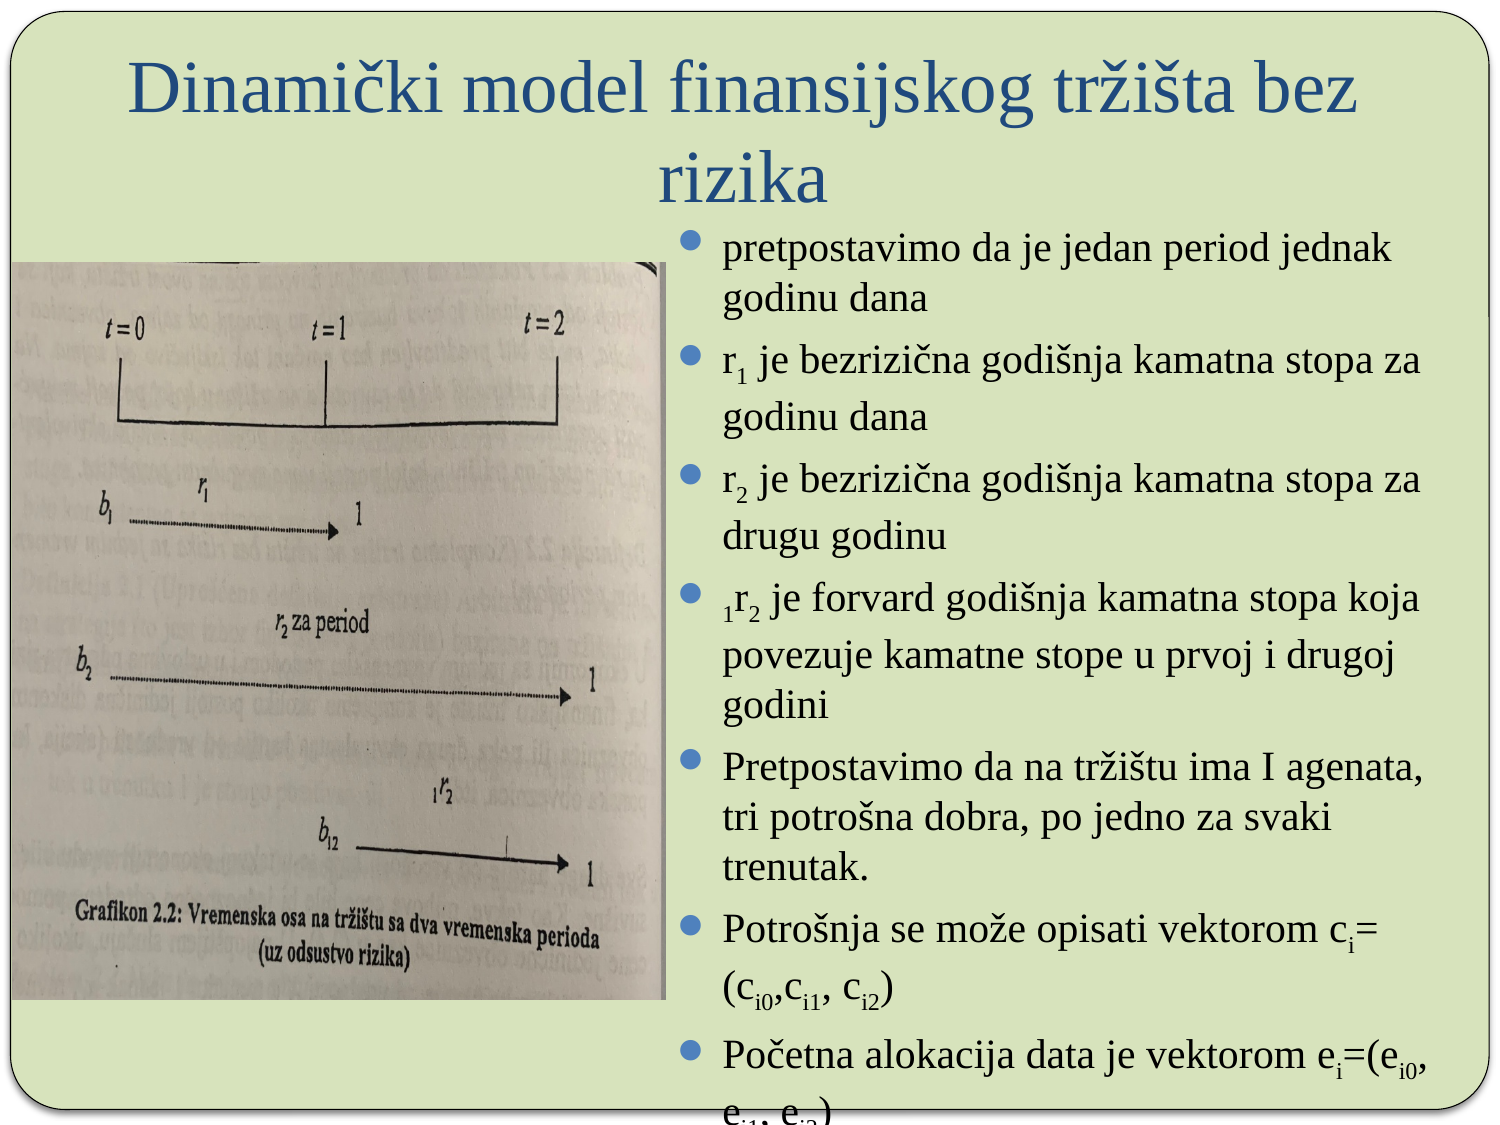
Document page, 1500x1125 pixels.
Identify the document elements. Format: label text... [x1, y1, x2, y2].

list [12, 262, 666, 1001]
title Dinamički model finansijskog tržišta bez rizika [62, 45, 1425, 233]
list pretpostavimo da je jedan period jednak godinu dana r1 je bezrizična godišnja kamatna stopa za godinu dana r2 je bezrizična godišnja kamatna stopa za drugu godinu 1r2 je forvard godišnja kamatna stopa koja povezuje kamatne stope u prvoj i drugoj godini Pretpostavimo da na tržištu ima I agenata, tri potrošna dobra, po jedno za svaki trenutak. Potrošnja se može opisati vektorom ci= (ci0,ci1, ci2) Početna alokacija data je vektorom ei=(ei0, ei1, ei2) [662, 212, 1475, 1125]
